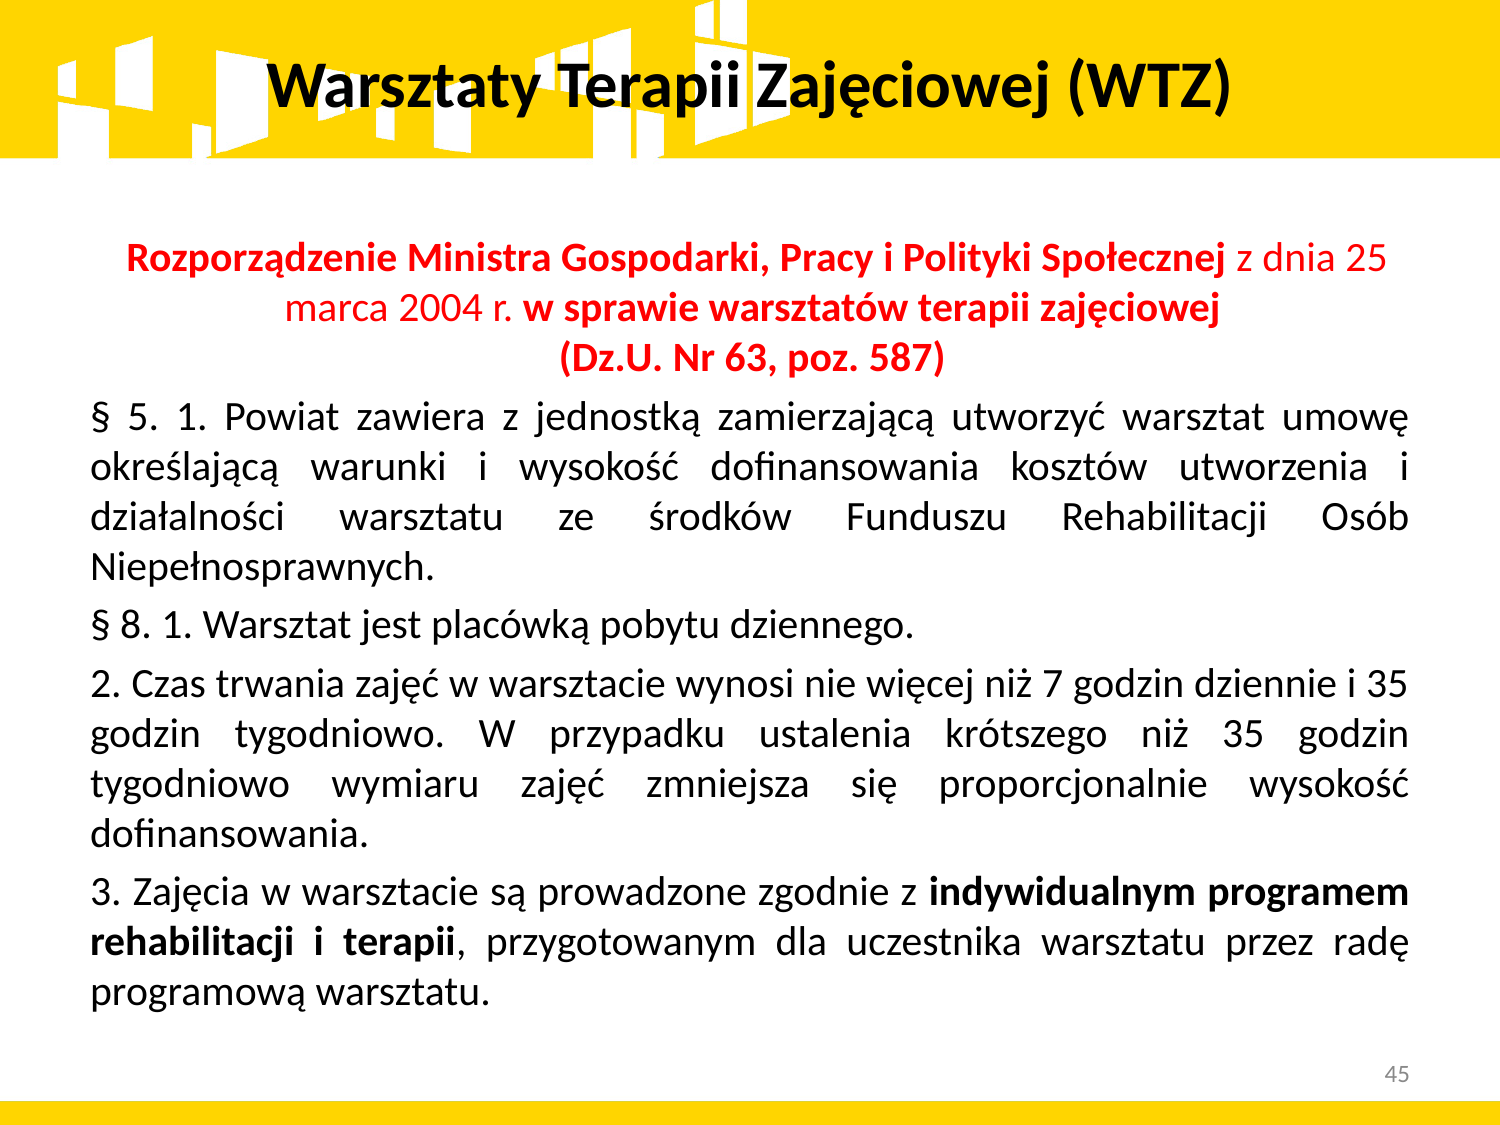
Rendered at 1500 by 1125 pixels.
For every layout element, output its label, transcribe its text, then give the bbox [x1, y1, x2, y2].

title Warsztaty Terapii Zajęciowej (WTZ) [74, 0, 1426, 162]
picture [0, 0, 1500, 1125]
slide_number 45 [1074, 1042, 1425, 1103]
list Rozporządzenie Ministra Gospodarki, Pracy i Polityki Społecznej z dnia 25 marca 2004 r. w sprawie warsztatów terapii zajęciowej (Dz.U. Nr 63, poz. 587) § 5. 1. Powiat zawiera z jednostką zamierzającą utworzyć warsztat umowę określającą warunki i wysokość dofinansowania kosztów utworzenia i działalności warsztatu ze środków Funduszu Rehabilitacji Osób Niepełnosprawnych. § 8. 1. Warsztat jest placówką pobytu dziennego. 2. Czas trwania zajęć w warsztacie wynosi nie więcej niż 7 godzin dziennie i 35 godzin tygodniowo. W przypadku ustalenia krótszego niż 35 godzin tygodniowo wymiaru zajęć zmniejsza się proporcjonalnie wysokość dofinansowania. 3. Zajęcia w warsztacie są prowadzone zgodnie z indywidualnym programem rehabilitacji i terapii, przygotowanym dla uczestnika warsztatu przez radę programową warsztatu. [74, 172, 1426, 1083]
